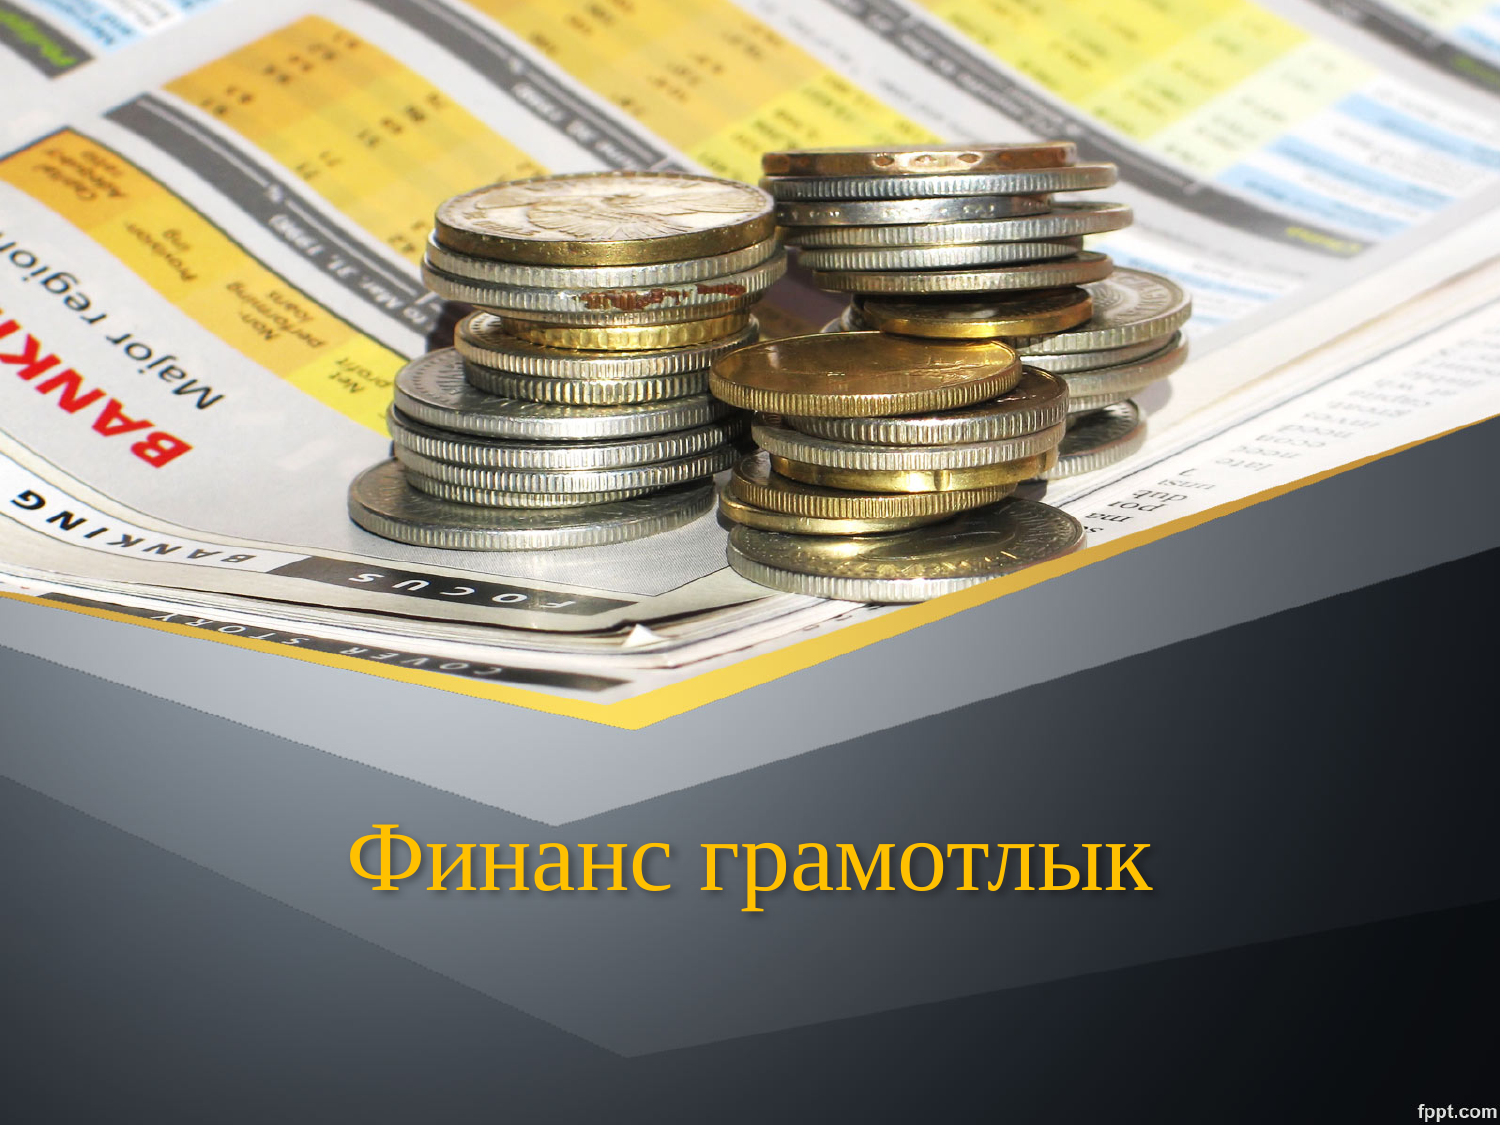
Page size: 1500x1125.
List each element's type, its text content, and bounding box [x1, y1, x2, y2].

picture [0, 0, 1500, 1125]
title Финанс грамотлык [73, 687, 1427, 1014]
